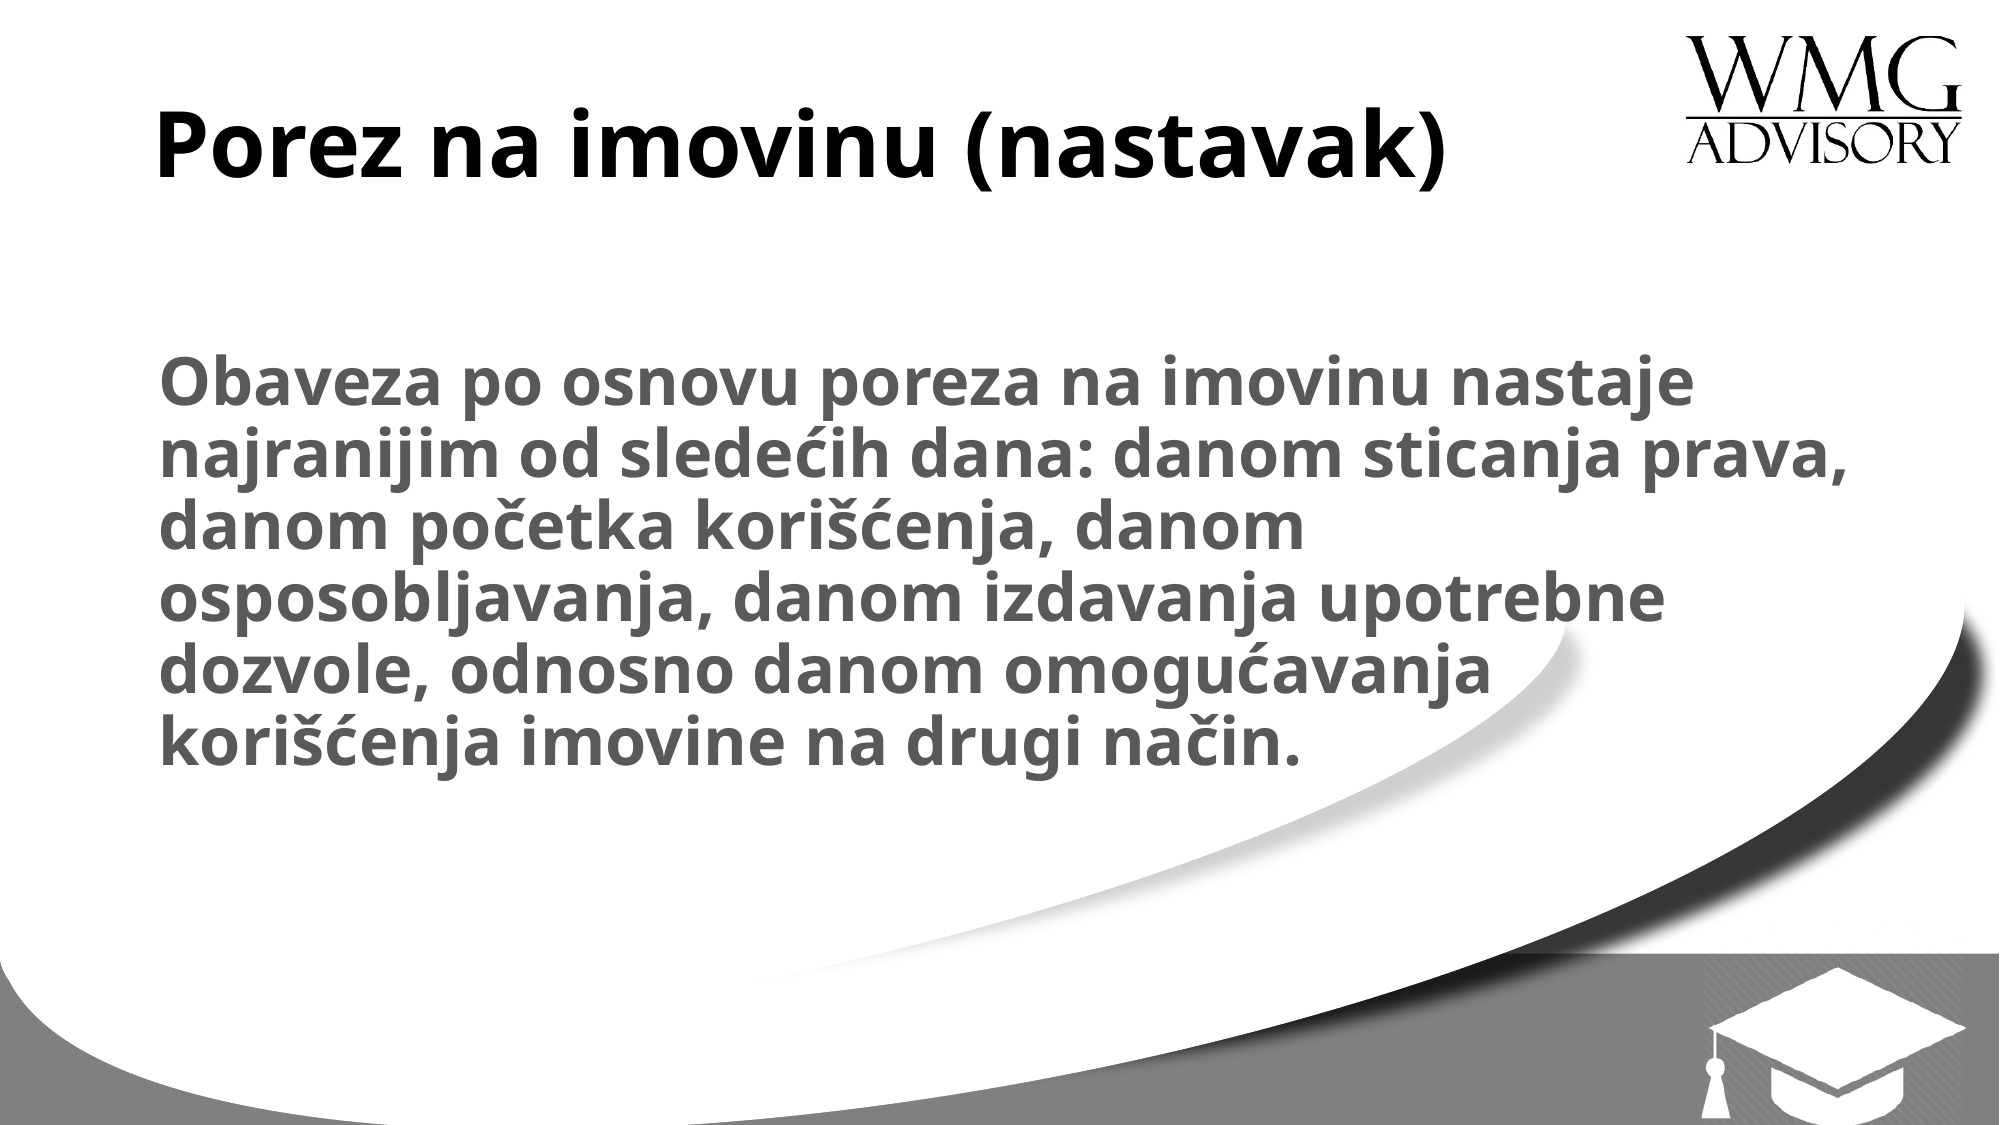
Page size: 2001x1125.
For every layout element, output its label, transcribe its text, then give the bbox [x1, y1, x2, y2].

picture [1681, 36, 1966, 166]
list Obaveza po osnovu poreza na imovinu nastaje najranijim od sledećih dana: danom sticanja prava, danom početka korišćenja, danom osposobljavanja, danom izdavanja upotrebne dozvole, odnosno danom omogućavanja korišćenja imovine na drugi način. [143, 340, 1869, 997]
title Porez na imovinu (nastavak) [137, 91, 1863, 309]
